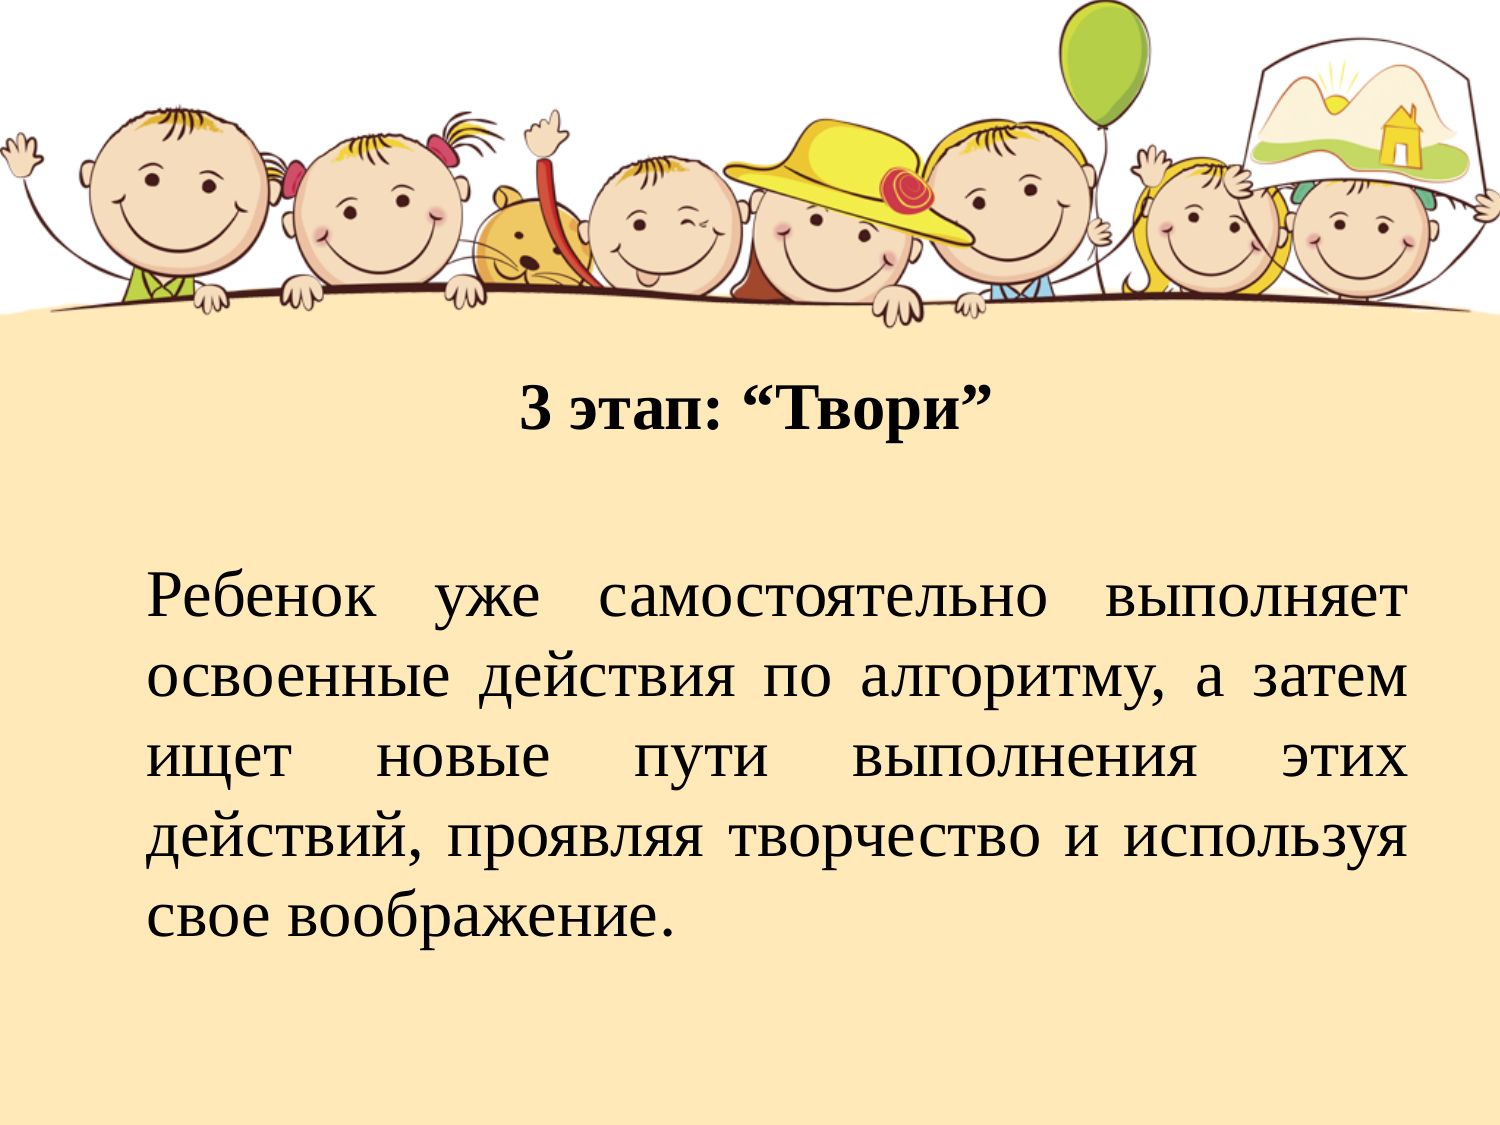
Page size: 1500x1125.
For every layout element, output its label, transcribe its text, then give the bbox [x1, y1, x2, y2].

list 3 этап: “Твори” Ребенок уже самостоятельно выполняет освоенные действия по алгоритму, а затем ищет новые пути выполнения этих действий, проявляя творчество и используя свое воображение. [74, 262, 1426, 1006]
picture [0, 0, 1500, 1125]
